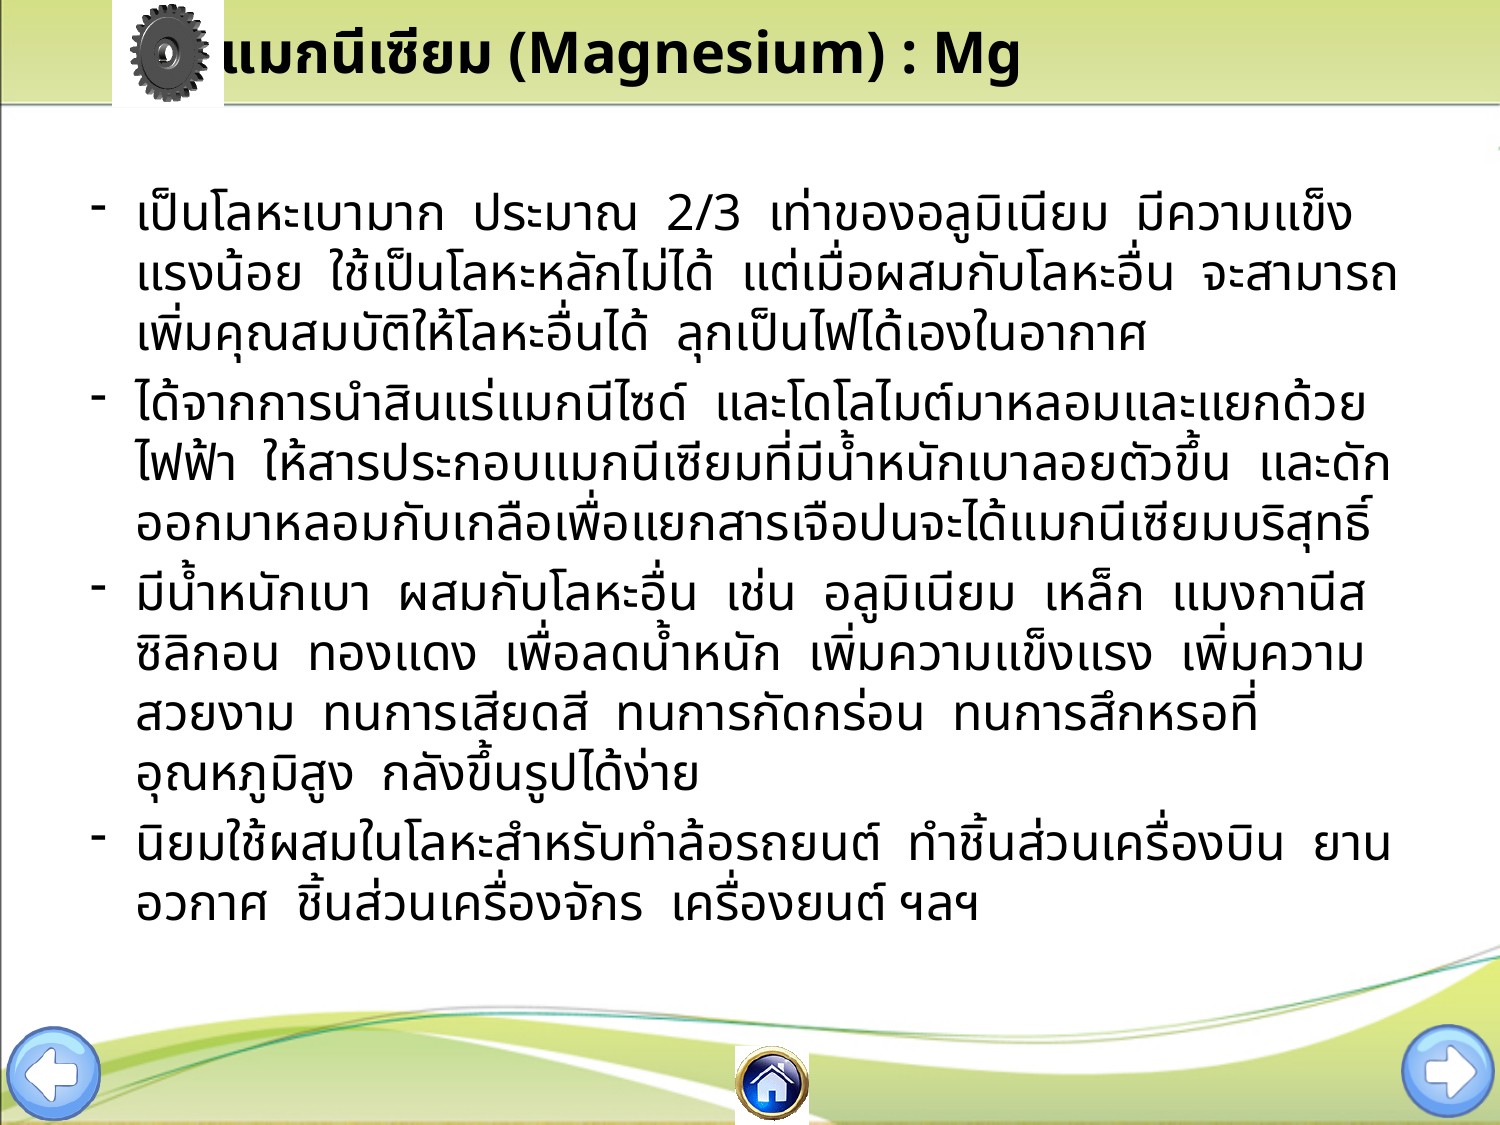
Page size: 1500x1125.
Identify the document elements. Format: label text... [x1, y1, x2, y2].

picture [0, 0, 1500, 1125]
title แมกนีเซียม (Magnesium) : Mg [224, 0, 1069, 114]
list เป็นโลหะเบามาก ประมาณ 2/3 เท่าของอลูมิเนียม มีความแข็งแรงน้อย ใช้เป็นโลหะหลักไม่ได้ แต่เมื่อผสมกับโลหะอื่น จะสามารถเพิ่มคุณสมบัติให้โลหะอื่นได้ ลุกเป็นไฟได้เองในอากาศ ได้จากการนำสินแร่แมกนีไซด์ และโดโลไมต์มาหลอมและแยกด้วยไฟฟ้า ให้สารประกอบแมกนีเซียมที่มีน้ำหนักเบาลอยตัวขึ้น และดักออกมาหลอมกับเกลือเพื่อแยกสารเจือปนจะได้แมกนีเซียมบริสุทธิ์ มีน้ำหนักเบา ผสมกับโลหะอื่น เช่น อลูมิเนียม เหล็ก แมงกานีส ซิลิกอน ทองแดง เพื่อลดน้ำหนัก เพิ่มความแข็งแรง เพิ่มความสวยงาม ทนการเสียดสี ทนการกัดกร่อน ทนการสึกหรอที่อุณหภูมิสูง กลังขึ้นรูปได้ง่าย นิยมใช้ผสมในโลหะสำหรับทำล้อรถยนต์ ทำชิ้นส่วนเครื่องบิน ยานอวกาศ ชิ้นส่วนเครื่องจักร เครื่องยนต์ ฯลฯ [75, 172, 1425, 982]
